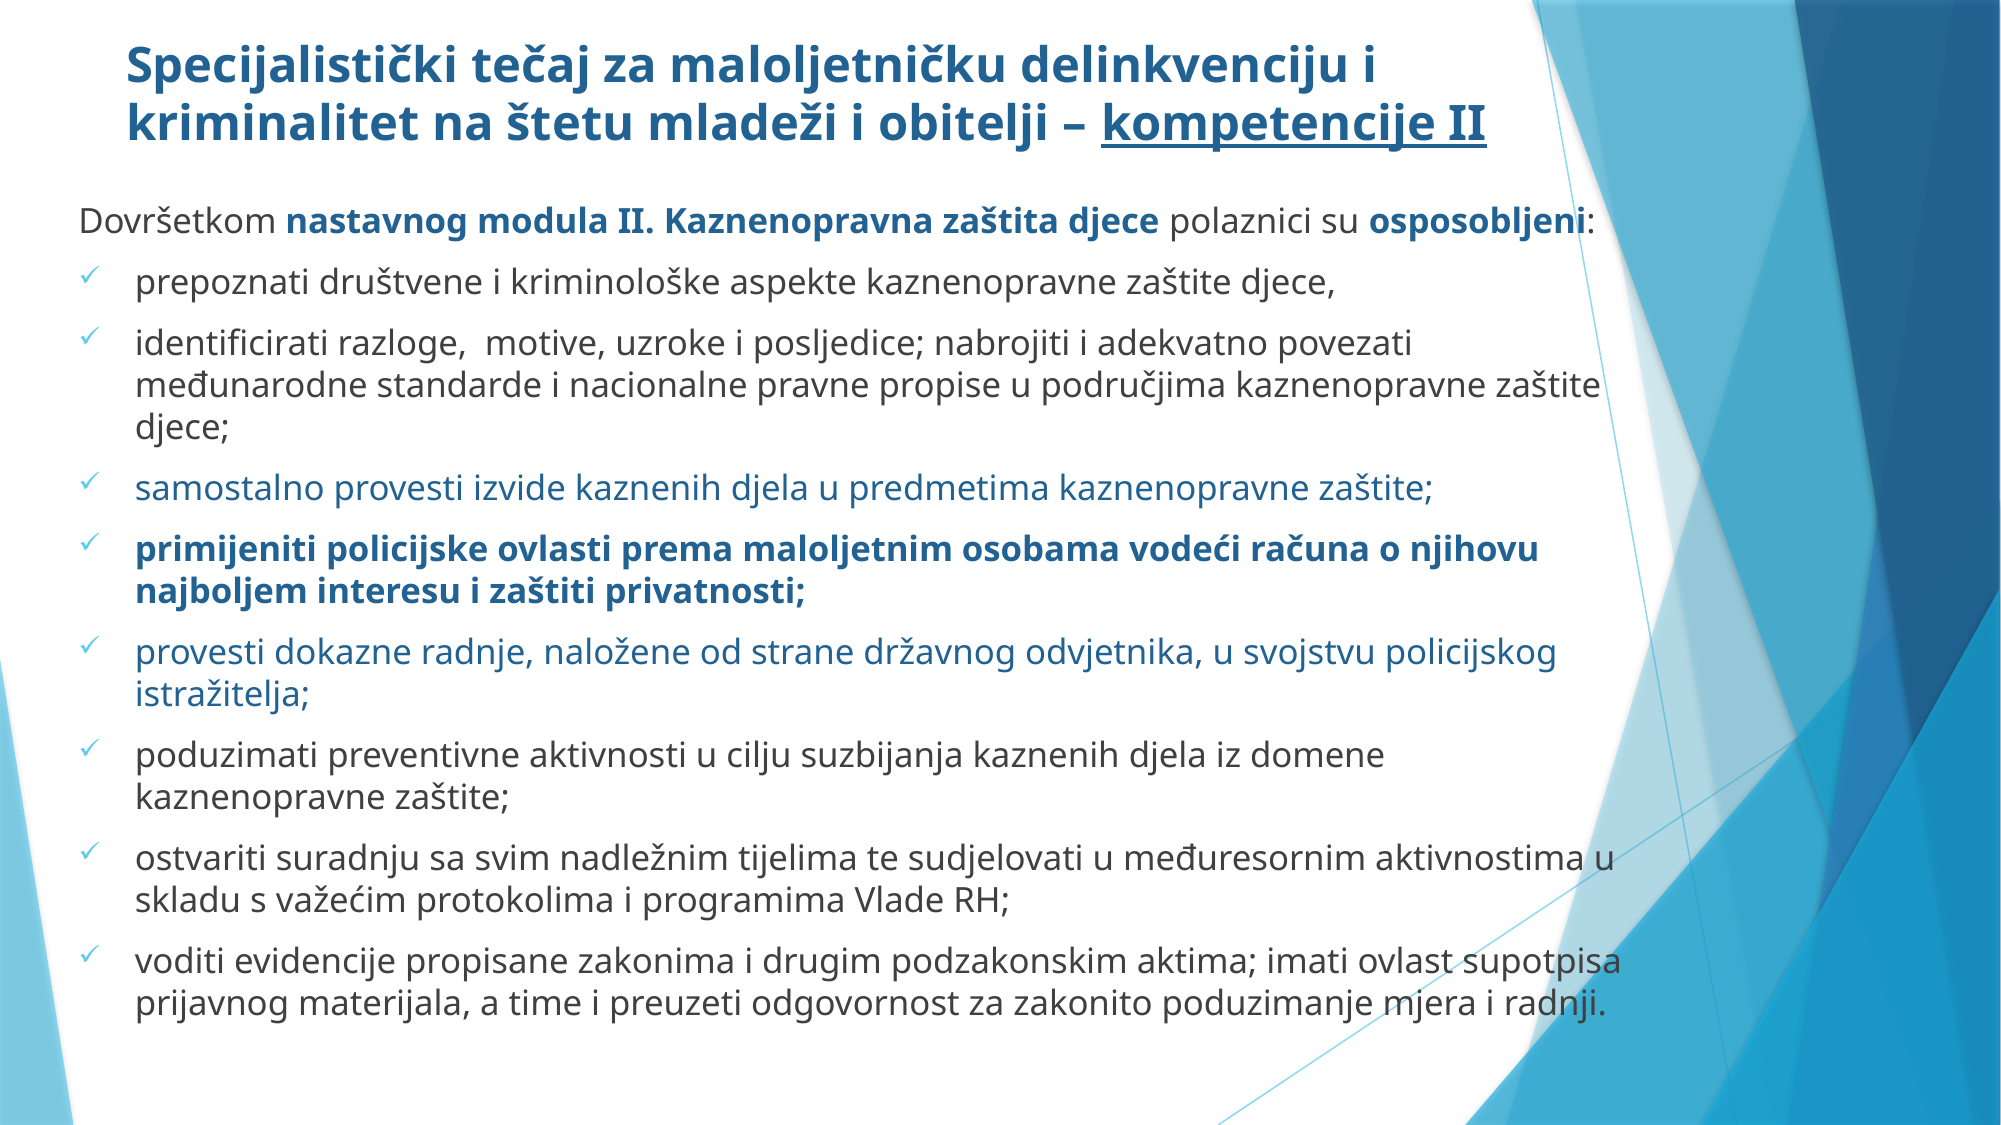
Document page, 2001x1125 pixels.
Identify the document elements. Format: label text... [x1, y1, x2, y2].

title Specijalistički tečaj za maloljetničku delinkvenciju i kriminalitet na štetu mladeži i obitelji – kompetencije II [111, 25, 1522, 165]
list Dovršetkom nastavnog modula II. Kaznenopravna zaštita djece polaznici su osposobljeni: prepoznati društvene i kriminološke aspekte kaznenopravne zaštite djece, identificirati razloge, motive, uzroke i posljedice; nabrojiti i adekvatno povezati međunarodne standarde i nacionalne pravne propise u područjima kaznenopravne zaštite djece; samostalno provesti izvide kaznenih djela u predmetima kaznenopravne zaštite; primijeniti policijske ovlasti prema maloljetnim osobama vodeći računa o njihovu najboljem interesu i zaštiti privatnosti; provesti dokazne radnje, naložene od strane državnog odvjetnika, u svojstvu policijskog istražitelja; poduzimati preventivne aktivnosti u cilju suzbijanja kaznenih djela iz domene kaznenopravne zaštite; ostvariti suradnju sa svim nadležnim tijelima te sudjelovati u međuresornim aktivnostima u skladu s važećim protokolima i programima Vlade RH; voditi evidencije propisane zakonima i drugim podzakonskim aktima; imati ovlast supotpisa prijavnog materijala, a time i preuzeti odgovornost za zakonito poduzimanje mjera i radnji. [63, 191, 1652, 1056]
